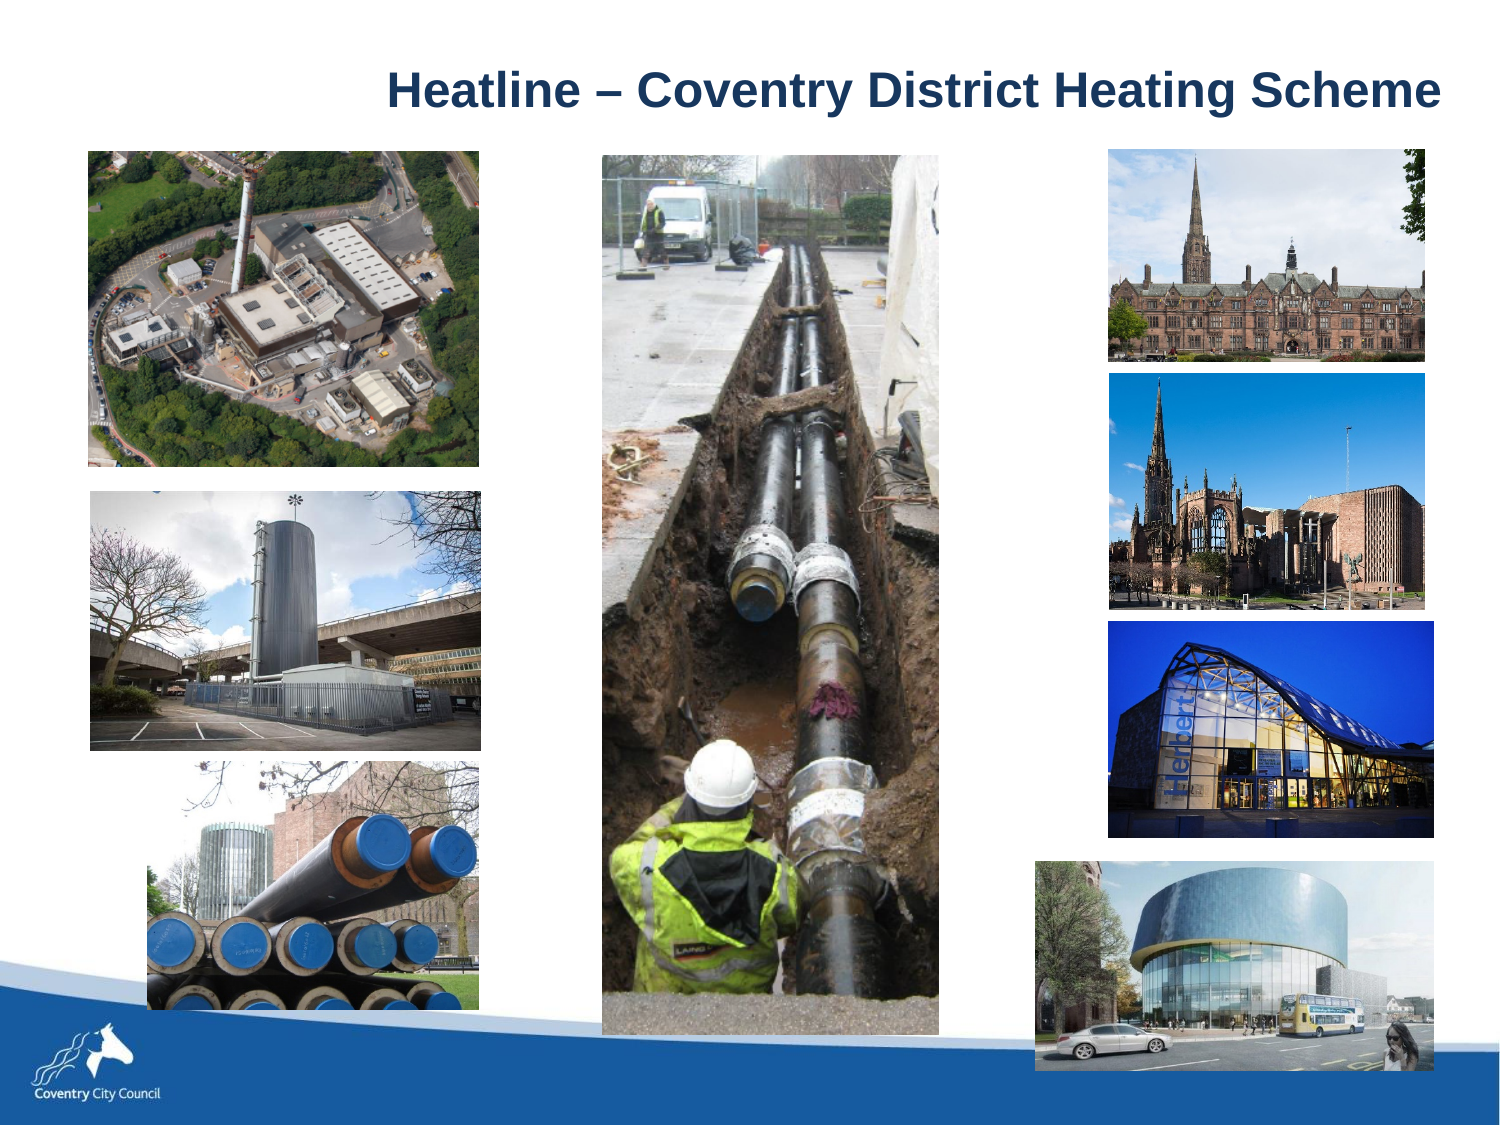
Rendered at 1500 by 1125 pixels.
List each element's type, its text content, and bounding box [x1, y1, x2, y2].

picture [0, 0, 1500, 1125]
text_box Heatline – Coventry District Heating Scheme [371, 50, 1465, 125]
